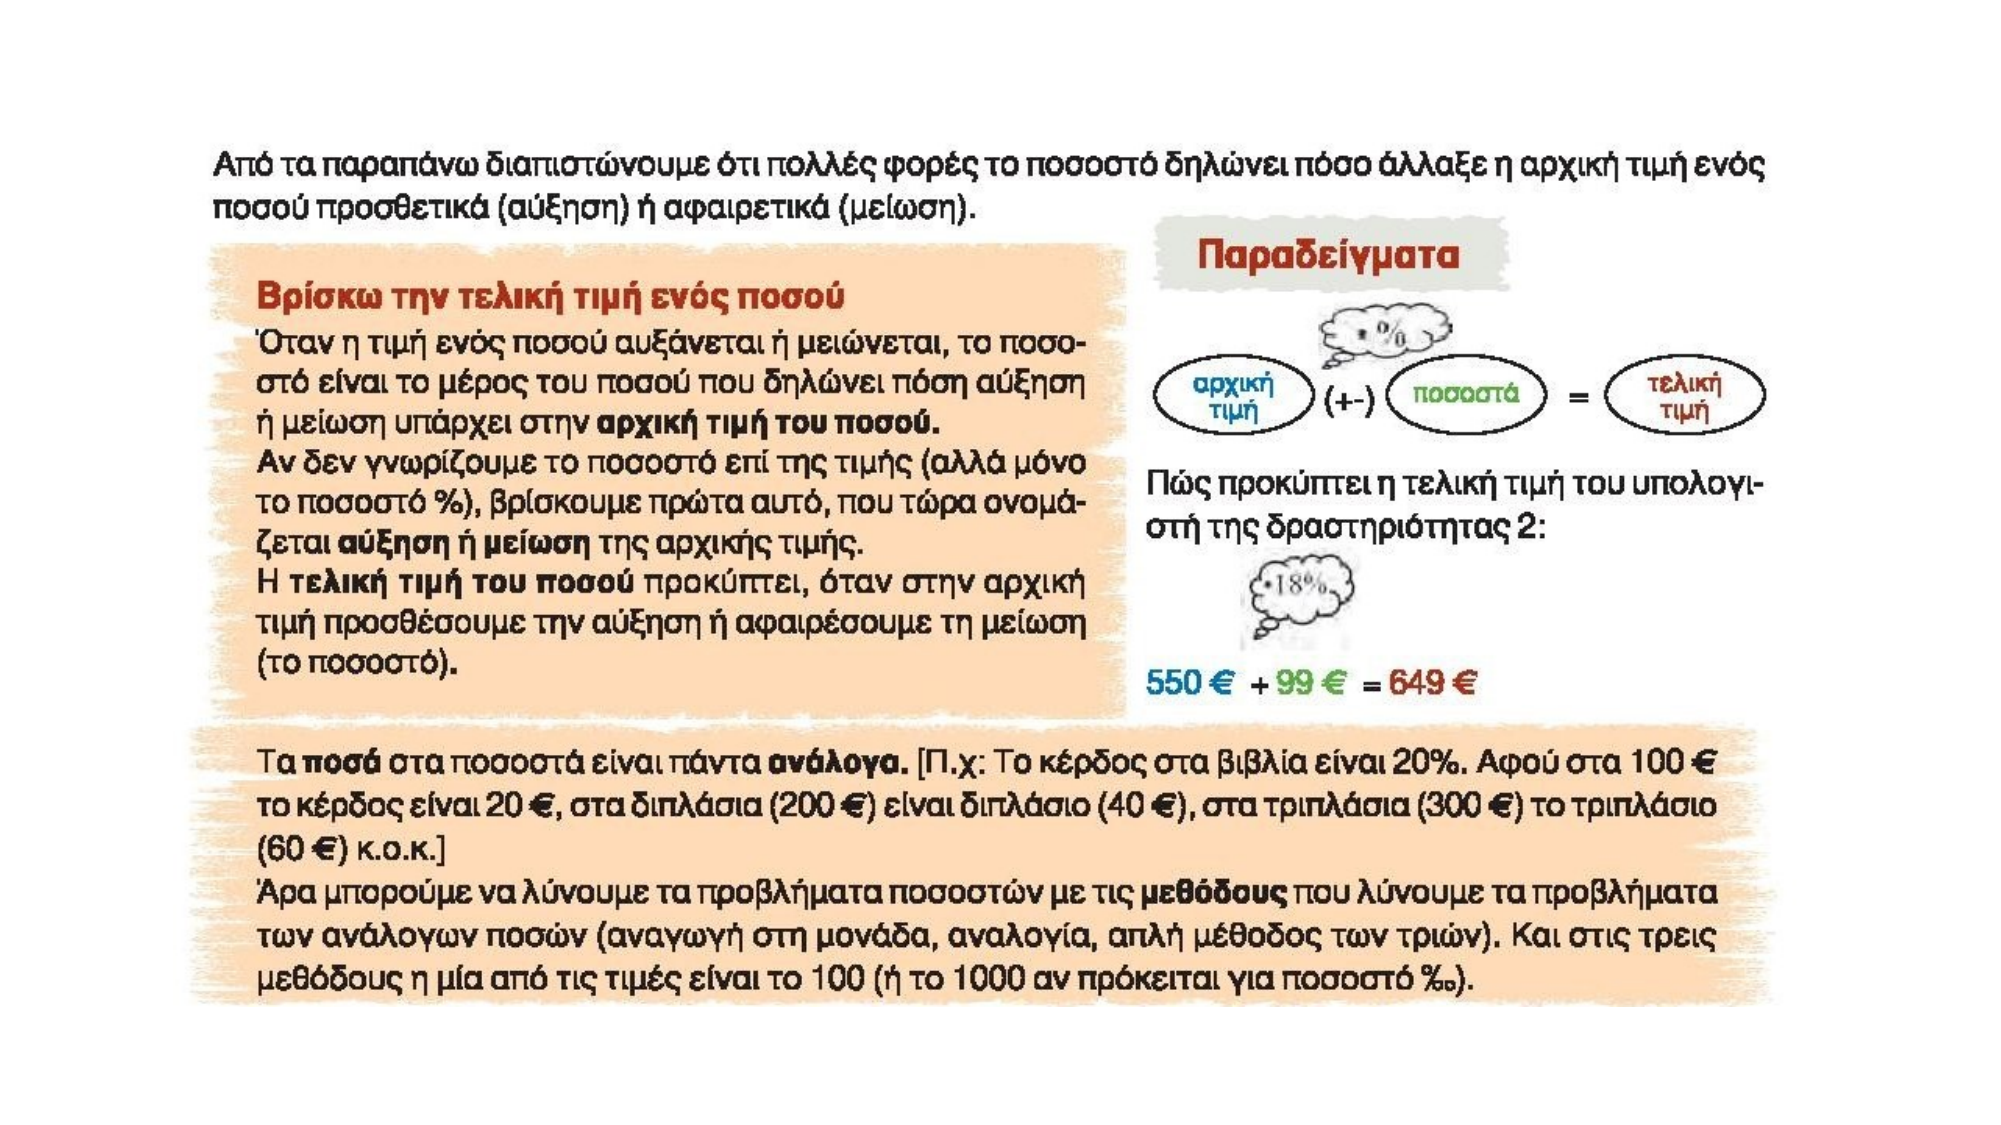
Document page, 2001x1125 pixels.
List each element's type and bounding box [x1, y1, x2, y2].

picture [173, 131, 1804, 1007]
